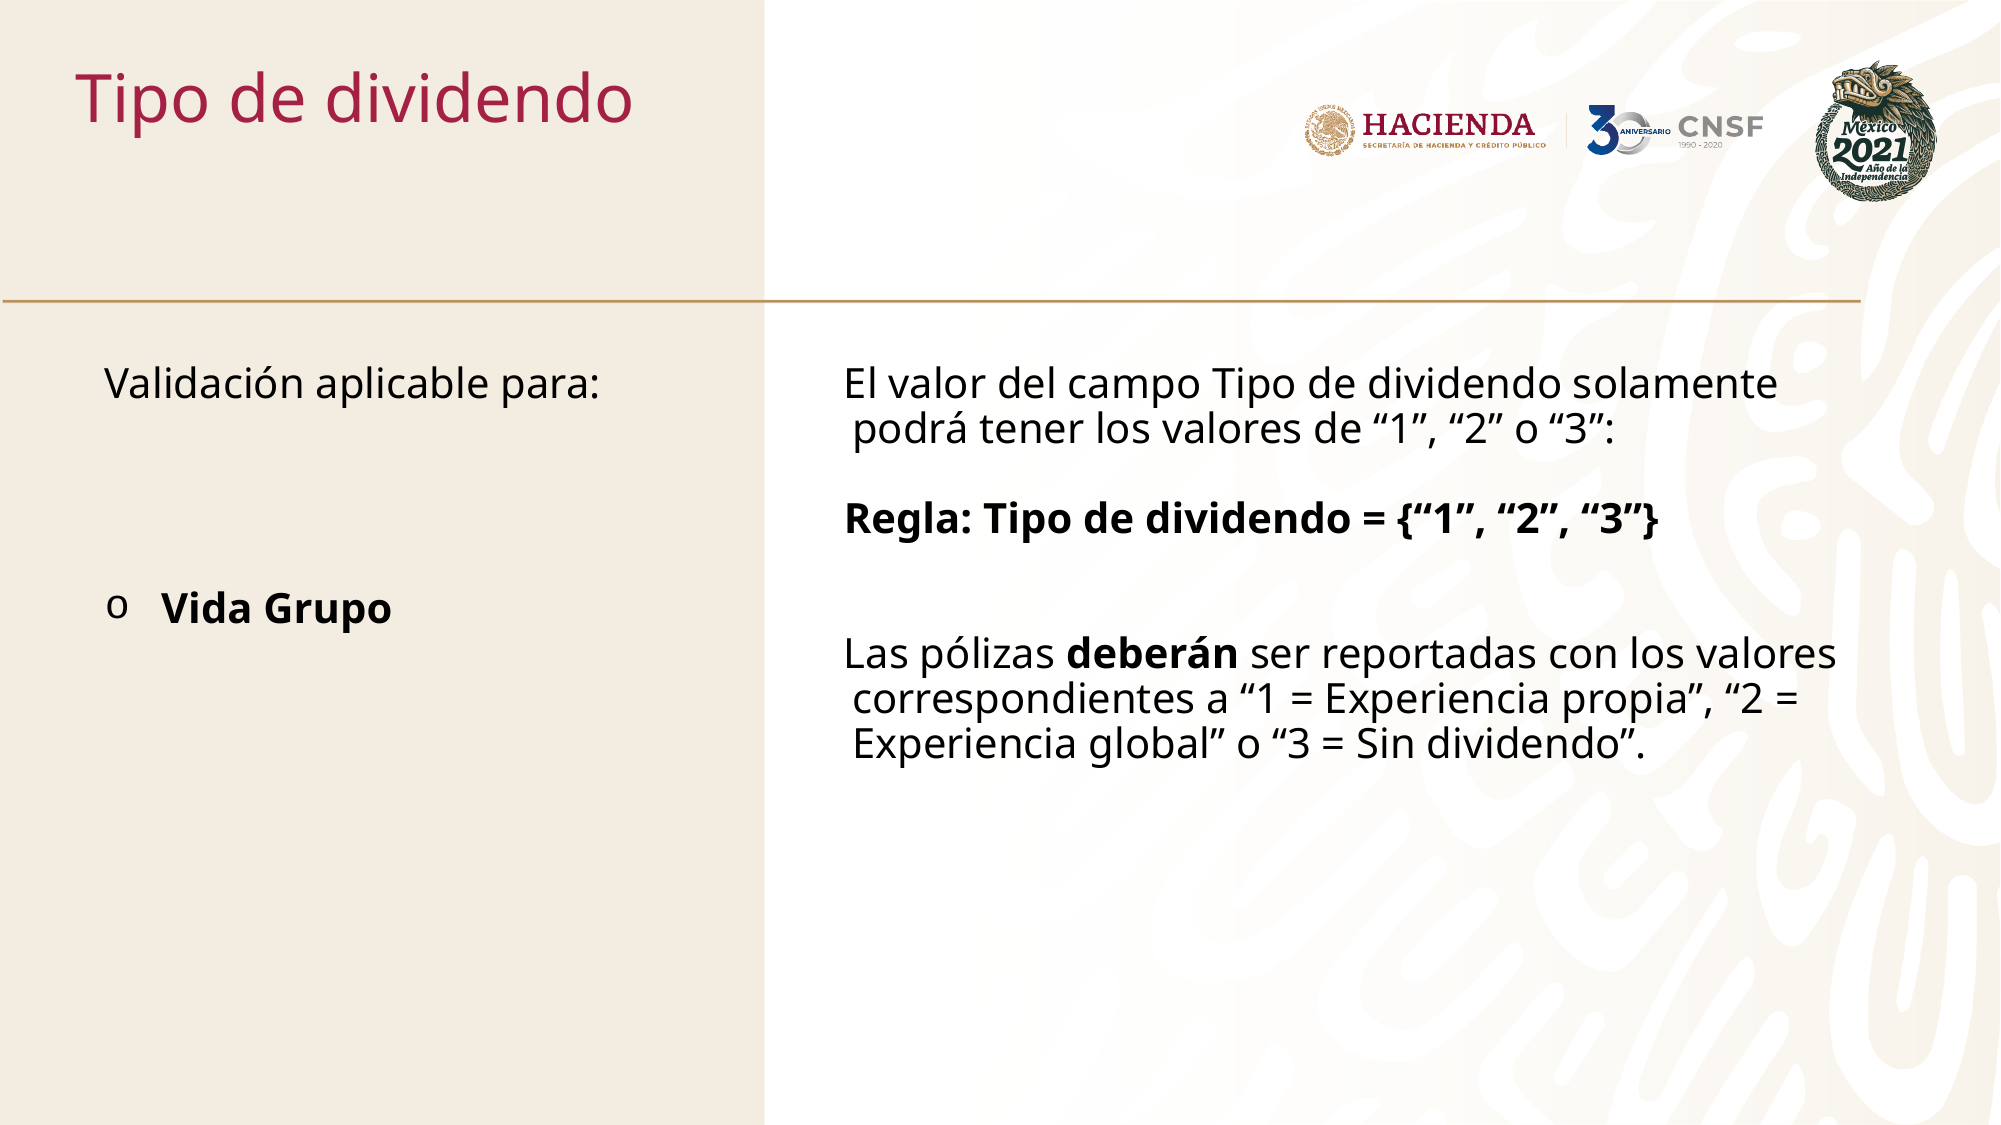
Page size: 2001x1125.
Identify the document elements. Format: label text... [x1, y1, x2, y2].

list Validación aplicable para: Vida Grupo [60, 354, 719, 1014]
list El valor del campo Tipo de dividendo solamente podrá tener los valores de “1”, “2” o “3”: Regla: Tipo de dividendo = {“1”, “2”, “3”} Las pólizas deberán ser reportadas con los valores correspondientes a “1 = Experiencia propia”, “2 = Experiencia global” o “3 = Sin dividendo”. [799, 354, 1867, 1014]
list Tipo de dividendo [60, 57, 719, 271]
picture [0, 0, 2001, 1125]
